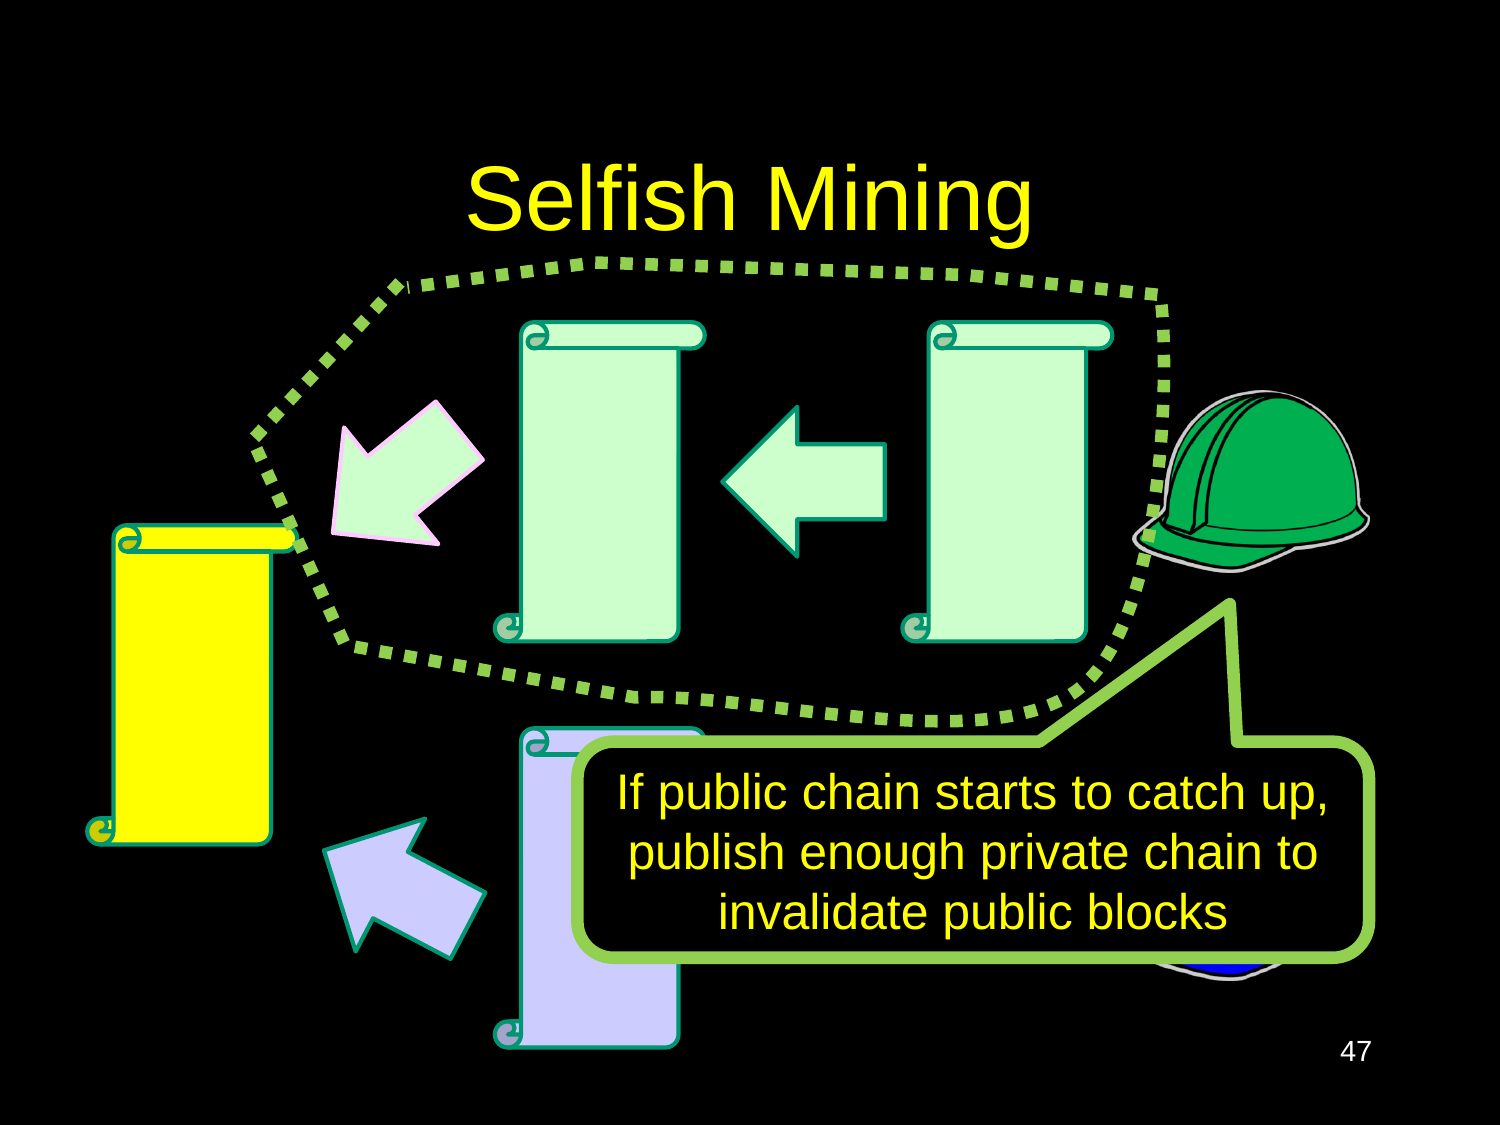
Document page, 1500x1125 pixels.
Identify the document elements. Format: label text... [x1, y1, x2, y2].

text_box [252, 262, 1165, 722]
text_box If public chain starts to catch up, publish enough private chain to invalidate public blocks [710, 680, 1124, 958]
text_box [902, 321, 1113, 642]
title Selfish Mining [112, 99, 1388, 288]
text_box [494, 321, 706, 1048]
slide_number 47 [1074, 1024, 1388, 1101]
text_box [314, 406, 478, 964]
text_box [1129, 390, 1372, 982]
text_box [86, 524, 298, 845]
